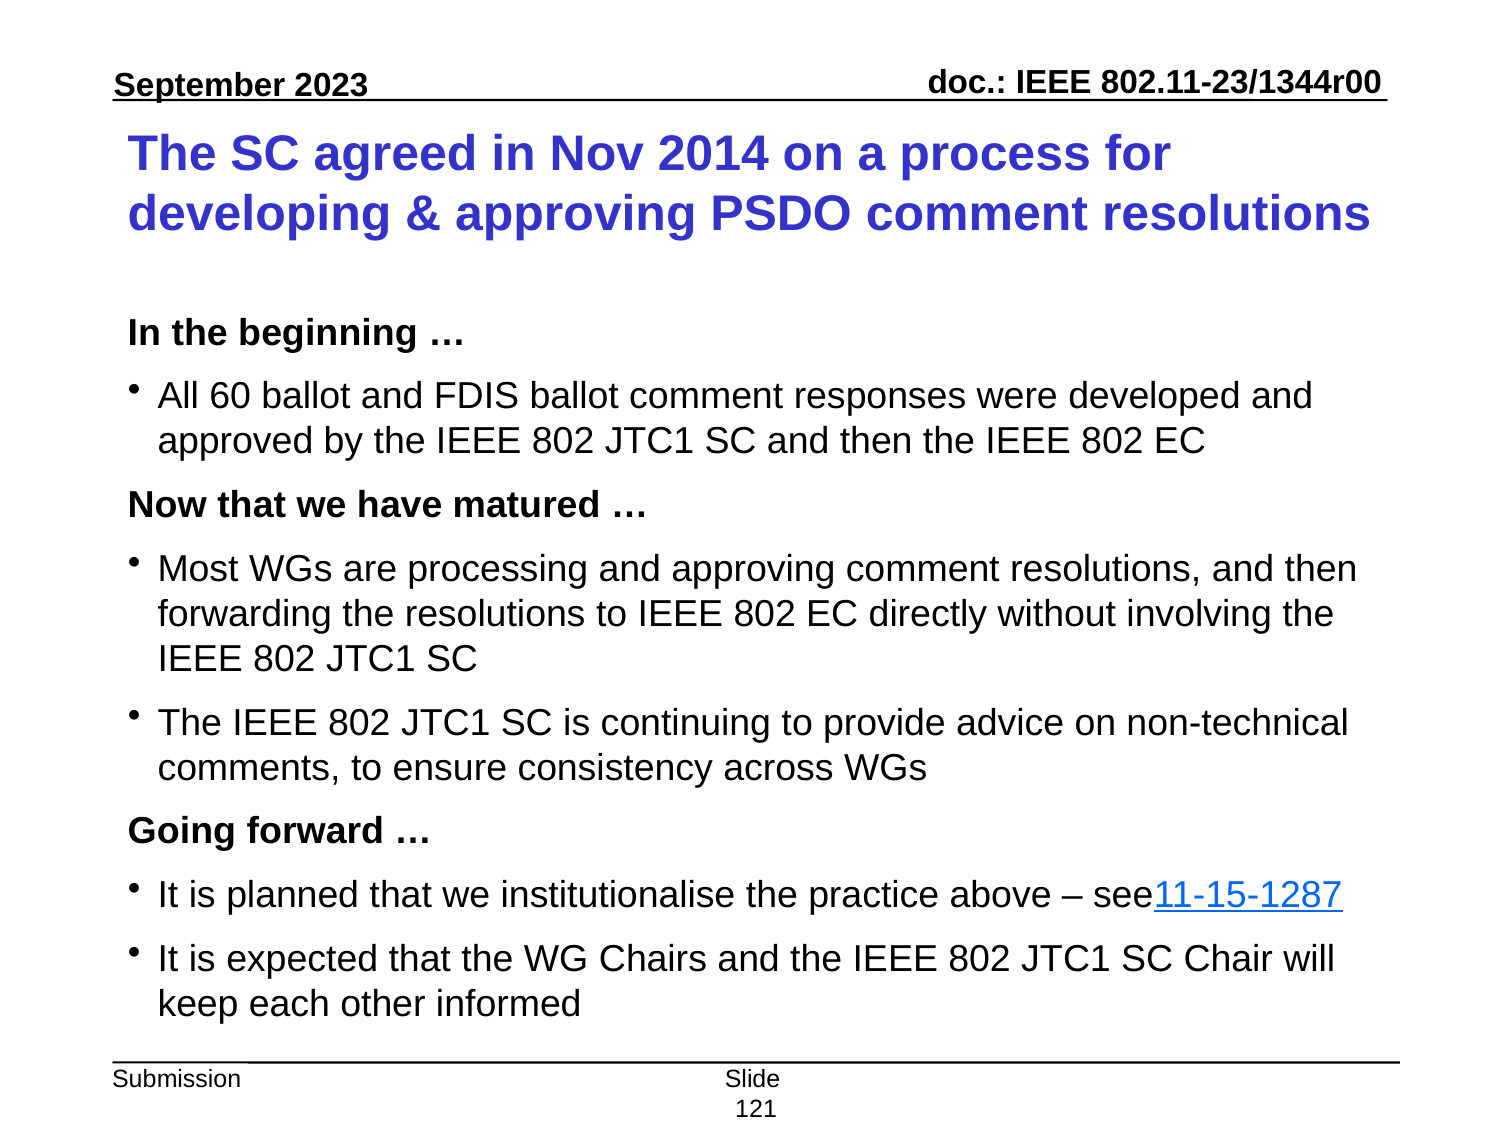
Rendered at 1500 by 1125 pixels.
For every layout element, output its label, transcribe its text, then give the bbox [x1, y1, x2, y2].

title The SC agreed in Nov 2014 on a process for developing & approving PSDO comment resolutions [112, 112, 1388, 288]
list In the beginning … All 60 ballot and FDIS ballot comment responses were developed and approved by the IEEE 802 JTC1 SC and then the IEEE 802 EC Now that we have matured … Most WGs are processing and approving comment resolutions, and then forwarding the resolutions to IEEE 802 EC directly without involving the IEEE 802 JTC1 SC The IEEE 802 JTC1 SC is continuing to provide advice on non-technical comments, to ensure consistency across WGs Going forward … It is planned that we institutionalise the practice above – see11-15-1287 It is expected that the WG Chairs and the IEEE 802 JTC1 SC Chair will keep each other informed [112, 299, 1388, 975]
slide_number Slide 121 [709, 1061, 803, 1093]
